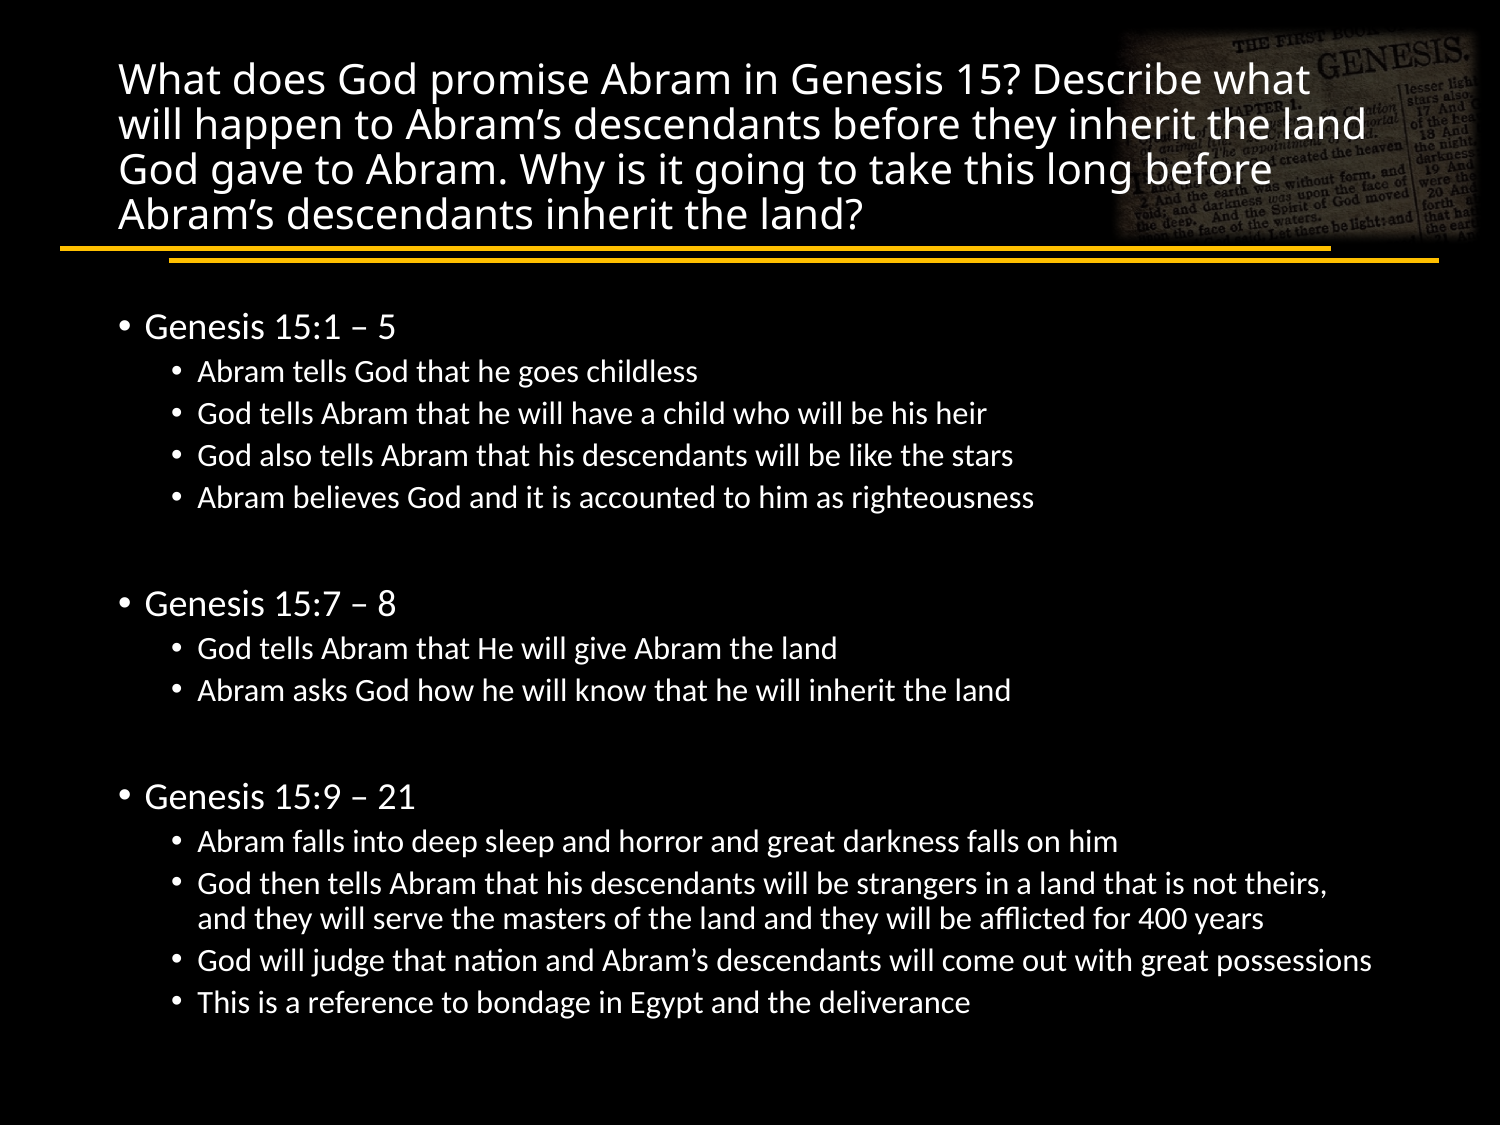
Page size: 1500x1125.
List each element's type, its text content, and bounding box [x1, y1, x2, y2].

list Genesis 15:1 – 5 Abram tells God that he goes childless God tells Abram that he will have a child who will be his heir God also tells Abram that his descendants will be like the stars Abram believes God and it is accounted to him as righteousness Genesis 15:7 – 8 God tells Abram that He will give Abram the land Abram asks God how he will know that he will inherit the land Genesis 15:9 – 21 Abram falls into deep sleep and horror and great darkness falls on him God then tells Abram that his descendants will be strangers in a land that is not theirs, and they will serve the masters of the land and they will be afflicted for 400 years God will judge that nation and Abram’s descendants will come out with great possessions This is a reference to bondage in Egypt and the deliverance [103, 299, 1397, 1066]
picture [1120, 36, 1472, 234]
title What does God promise Abram in Genesis 15? Describe what will happen to Abram’s descendants before they inherit the land God gave to Abram. Why is it going to take this long before Abram’s descendants inherit the land? [103, 59, 1397, 237]
